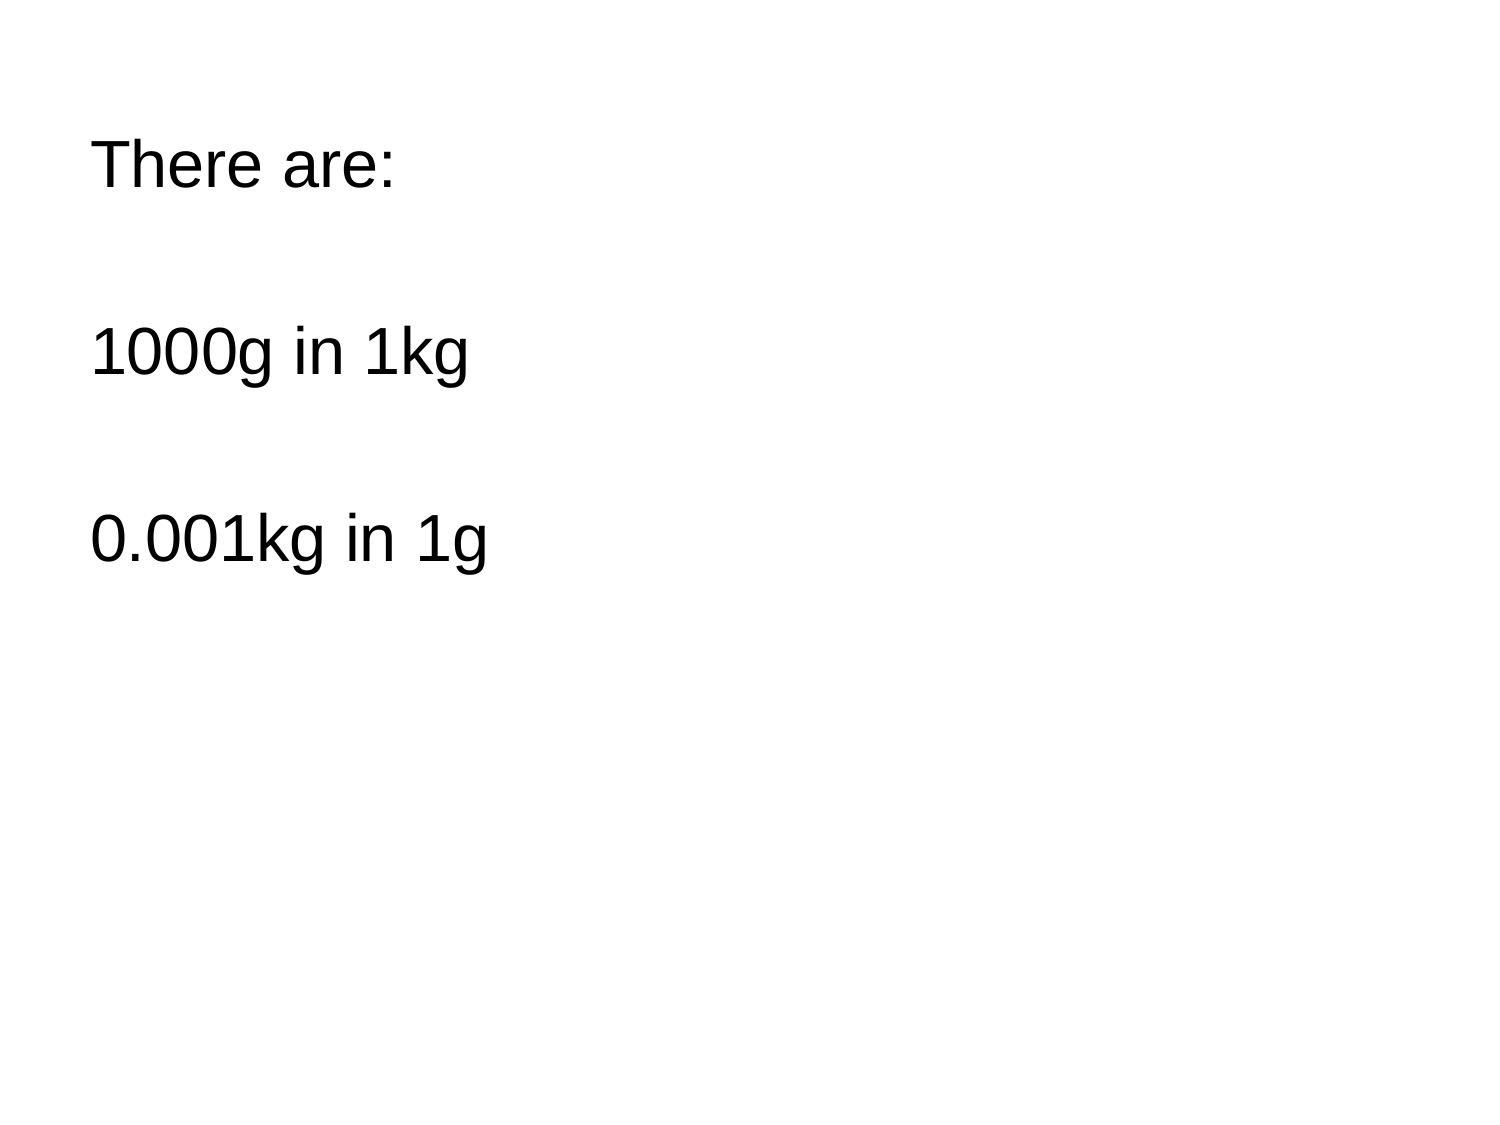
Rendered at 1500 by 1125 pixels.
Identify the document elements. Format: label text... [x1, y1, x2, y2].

list There are: 1000g in 1kg 0.001kg in 1g [75, 113, 1425, 1005]
